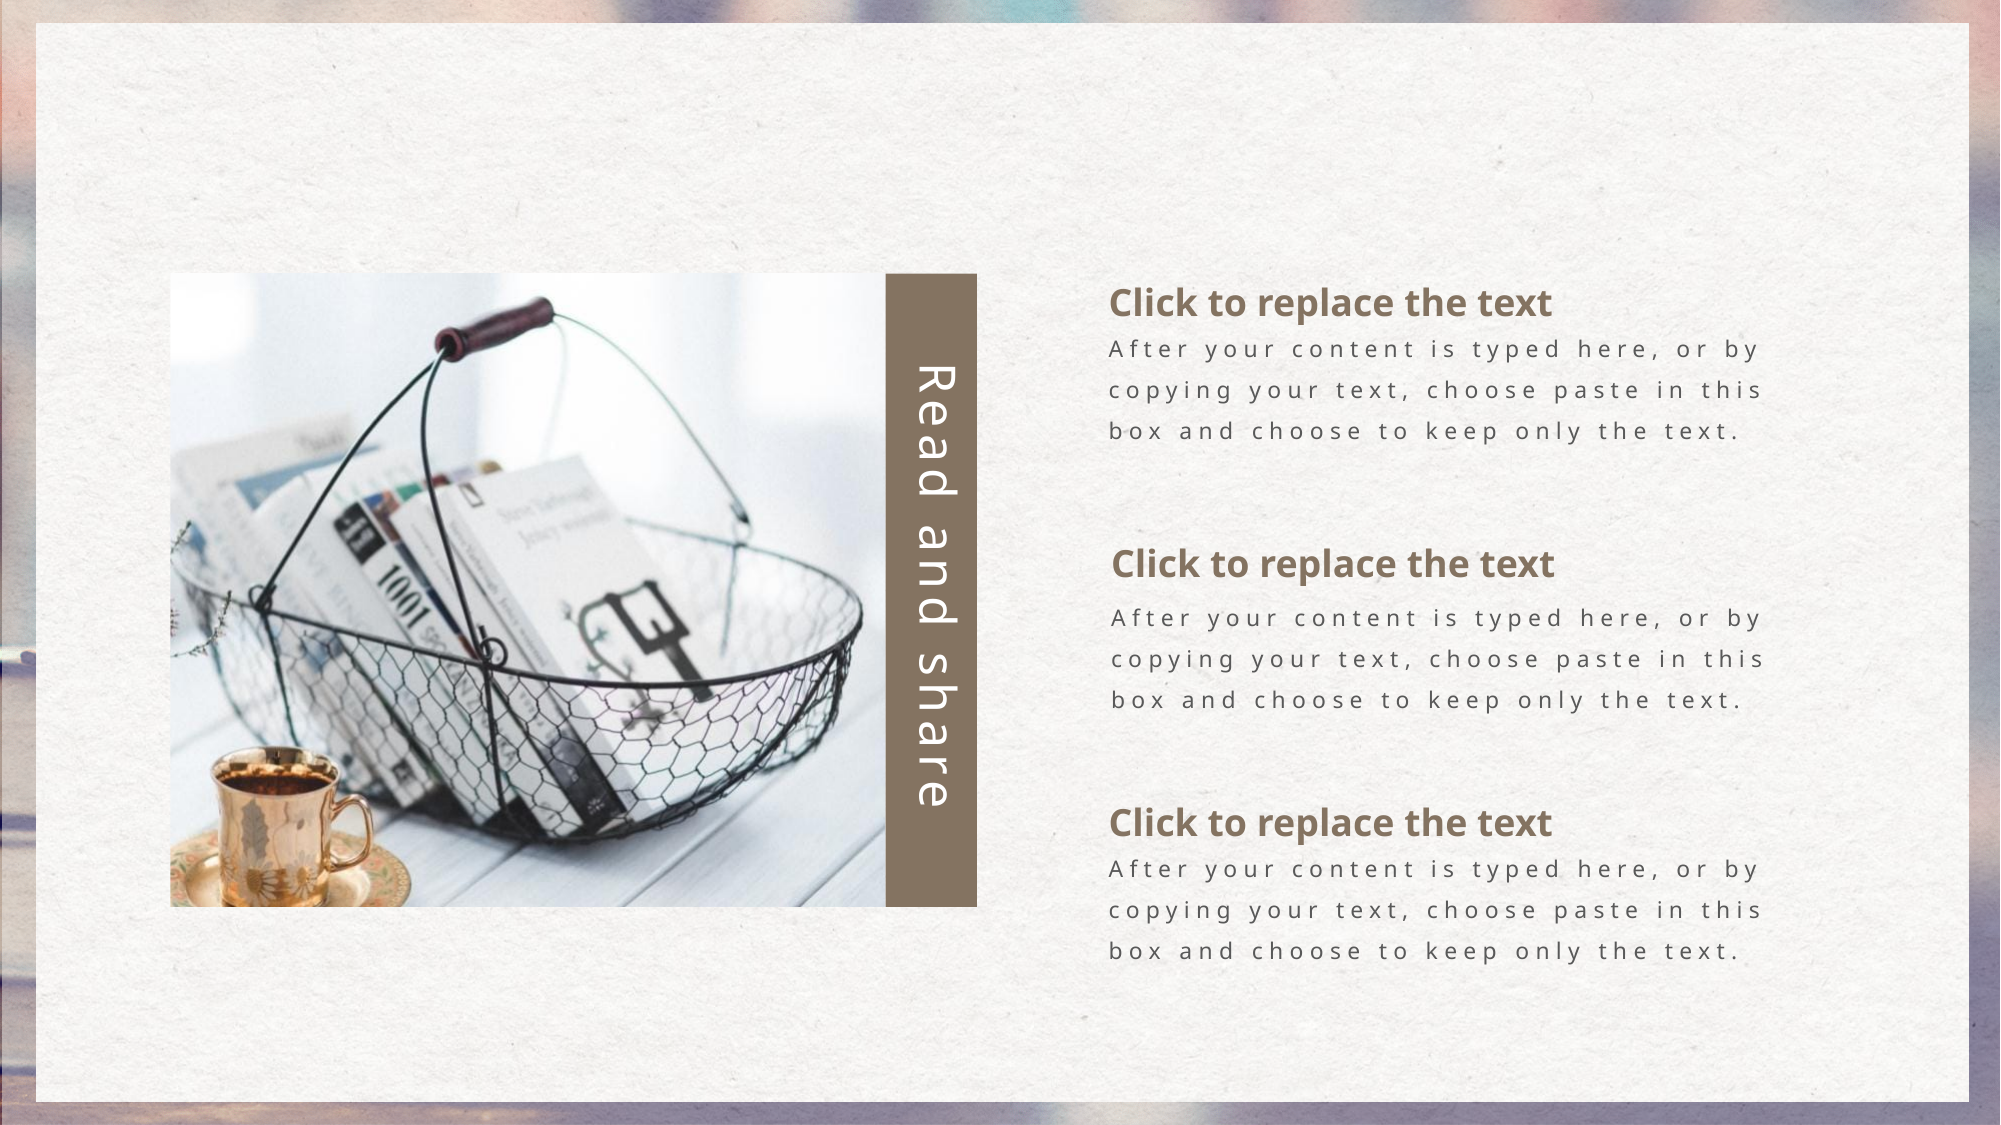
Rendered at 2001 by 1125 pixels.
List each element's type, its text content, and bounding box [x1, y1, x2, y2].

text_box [1096, 510, 1794, 676]
picture [0, 0, 2000, 1125]
text_box [886, 273, 978, 908]
text_box Read and share [886, 347, 977, 886]
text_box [1093, 249, 1791, 408]
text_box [36, 23, 1969, 1102]
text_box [1093, 768, 1791, 927]
